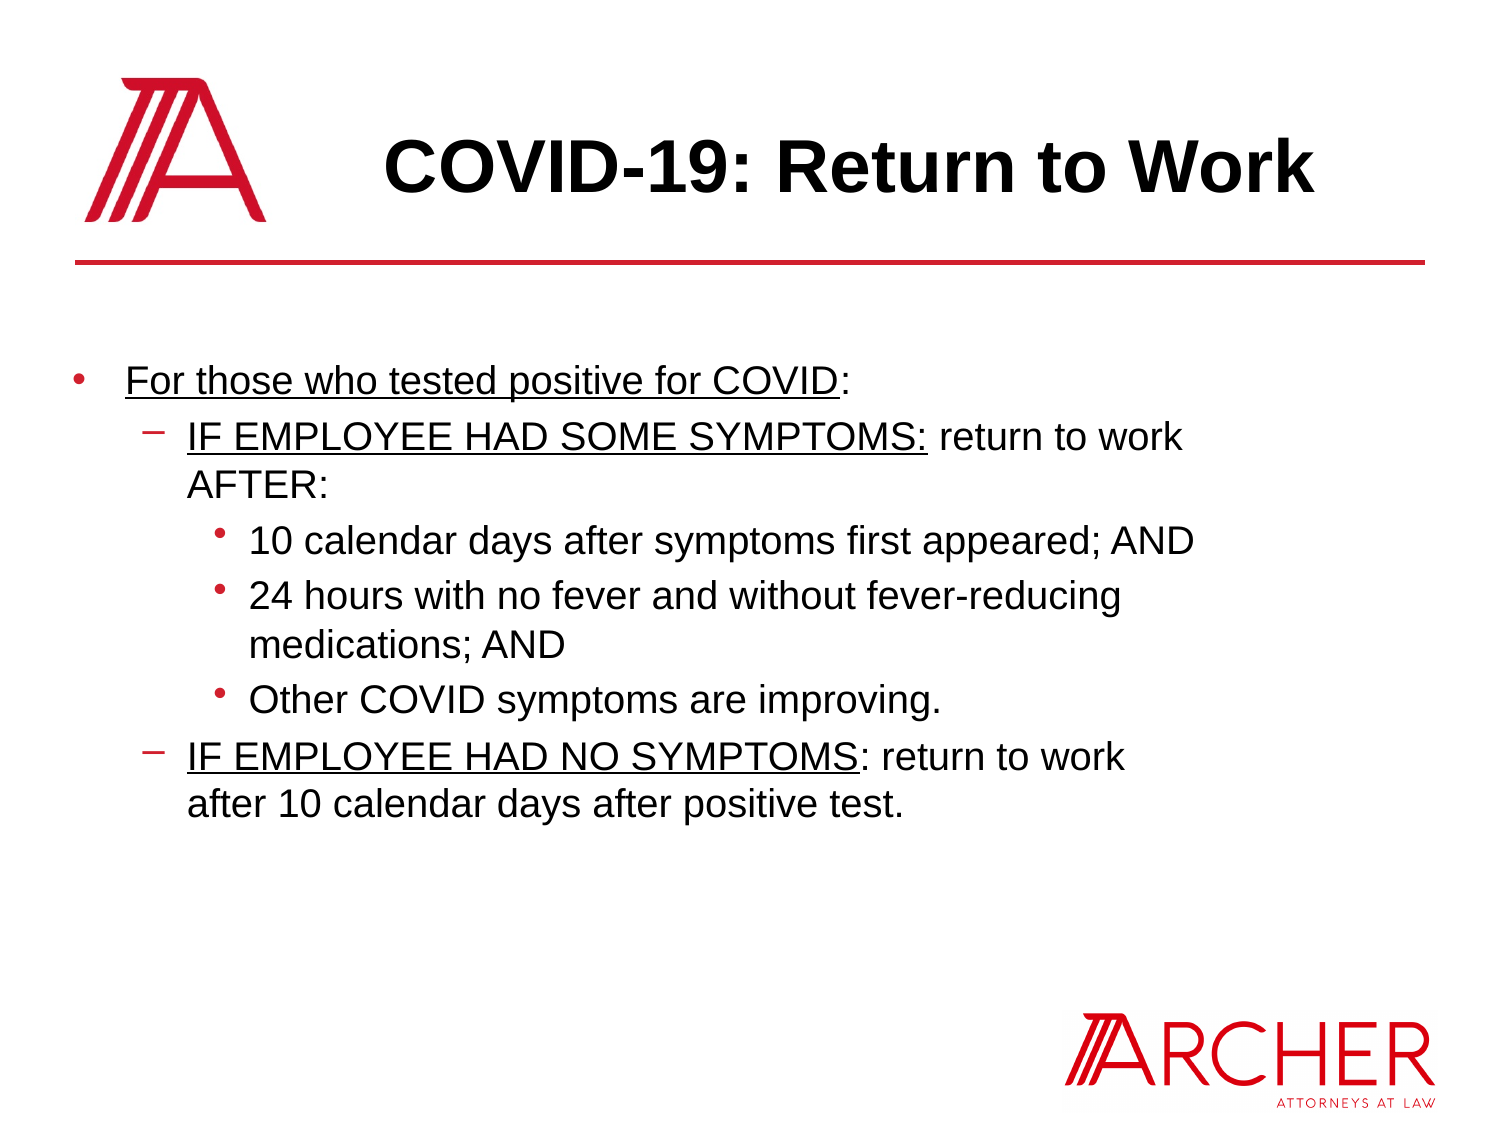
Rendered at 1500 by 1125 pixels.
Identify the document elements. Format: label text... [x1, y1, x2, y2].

list For those who tested positive for COVID: IF EMPLOYEE HAD SOME SYMPTOMS: return to work AFTER: 10 calendar days after symptoms first appeared; AND 24 hours with no fever and without fever-reducing medications; AND Other COVID symptoms are improving. IF EMPLOYEE HAD NO SYMPTOMS: return to work after 10 calendar days after positive test. [56, 346, 1219, 854]
title COVID-19: Return to Work [287, 49, 1413, 276]
picture [1062, 1010, 1438, 1113]
picture [75, 49, 275, 250]
